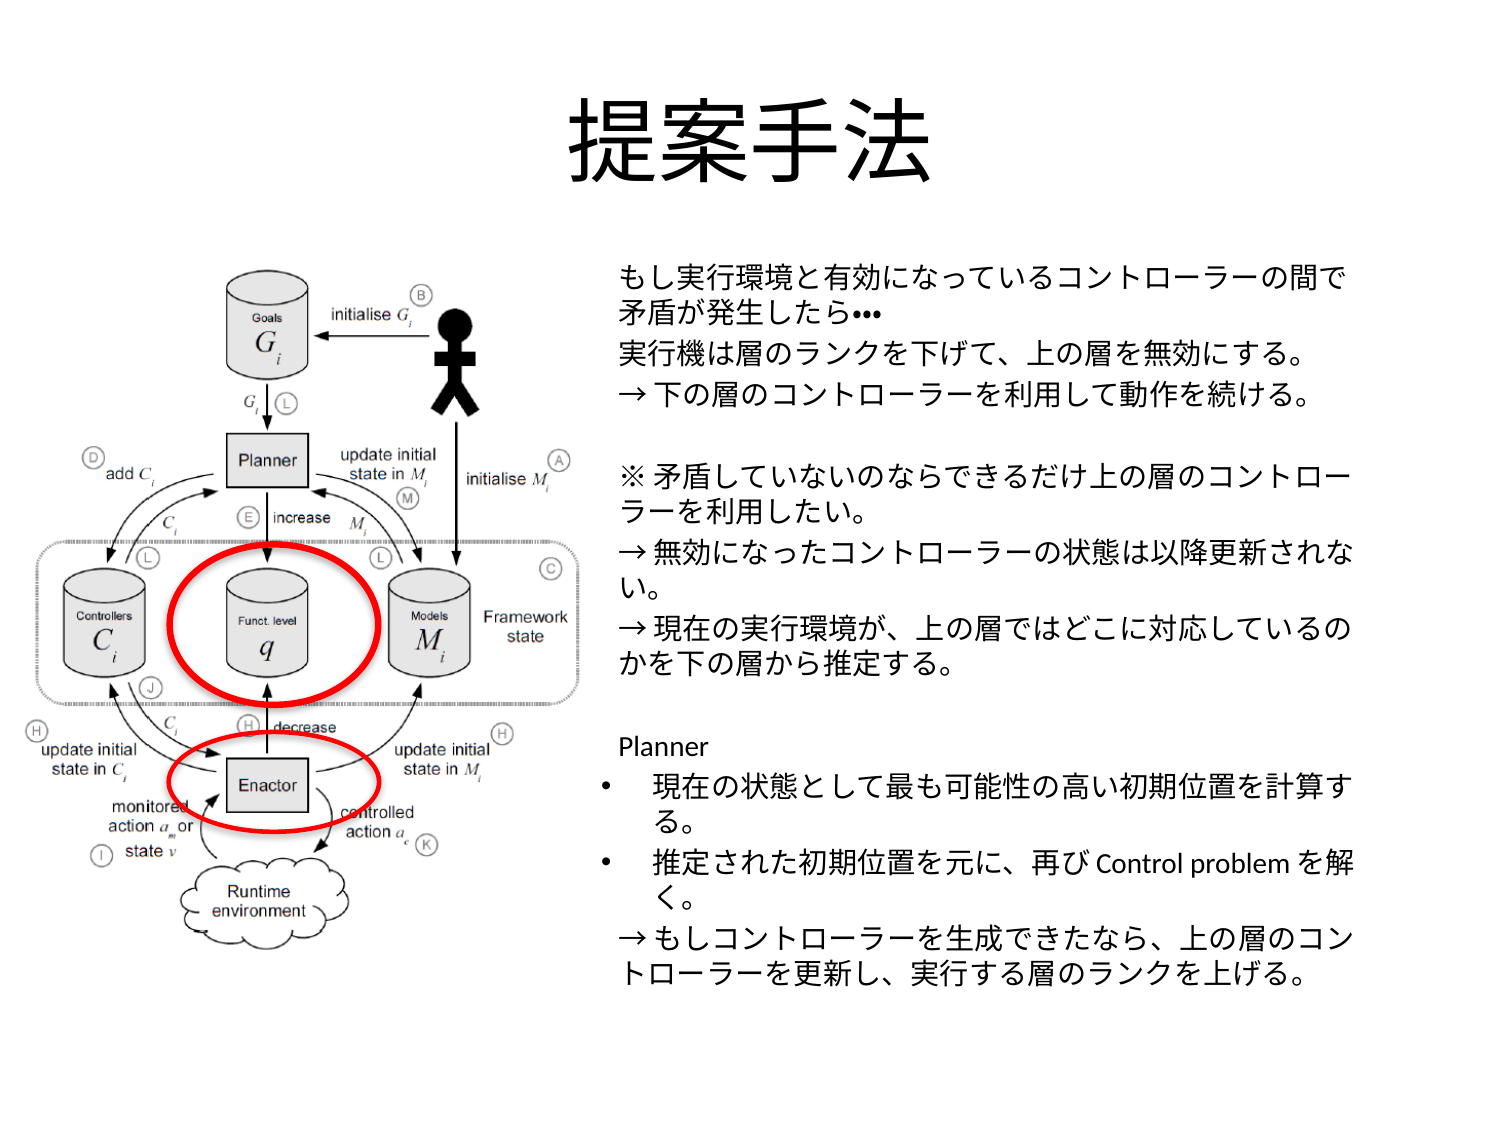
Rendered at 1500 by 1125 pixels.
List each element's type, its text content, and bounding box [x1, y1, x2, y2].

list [18, 251, 587, 965]
list もし実行環境と有効になっているコントローラーの間で矛盾が発生したら・・・ 実行機は層のランクを下げて、上の層を無効にする。 →下の層のコントローラーを利用して動作を続ける。 ※矛盾していないのならできるだけ上の層のコントローラーを利用したい。 →無効になったコントローラーの状態は以降更新されない。 →現在の実行環境が、上の層ではどこに対応しているのかを下の層から推定する。 Planner 現在の状態として最も可能性の高い初期位置を計算する。 推定された初期位置を元に、再びControl problemを解く。 →もしコントローラーを生成できたなら、上の層のコントローラーを更新し、実行する層のランクを上げる。 [586, 251, 1392, 1005]
title 提案手法 [75, 45, 1425, 233]
